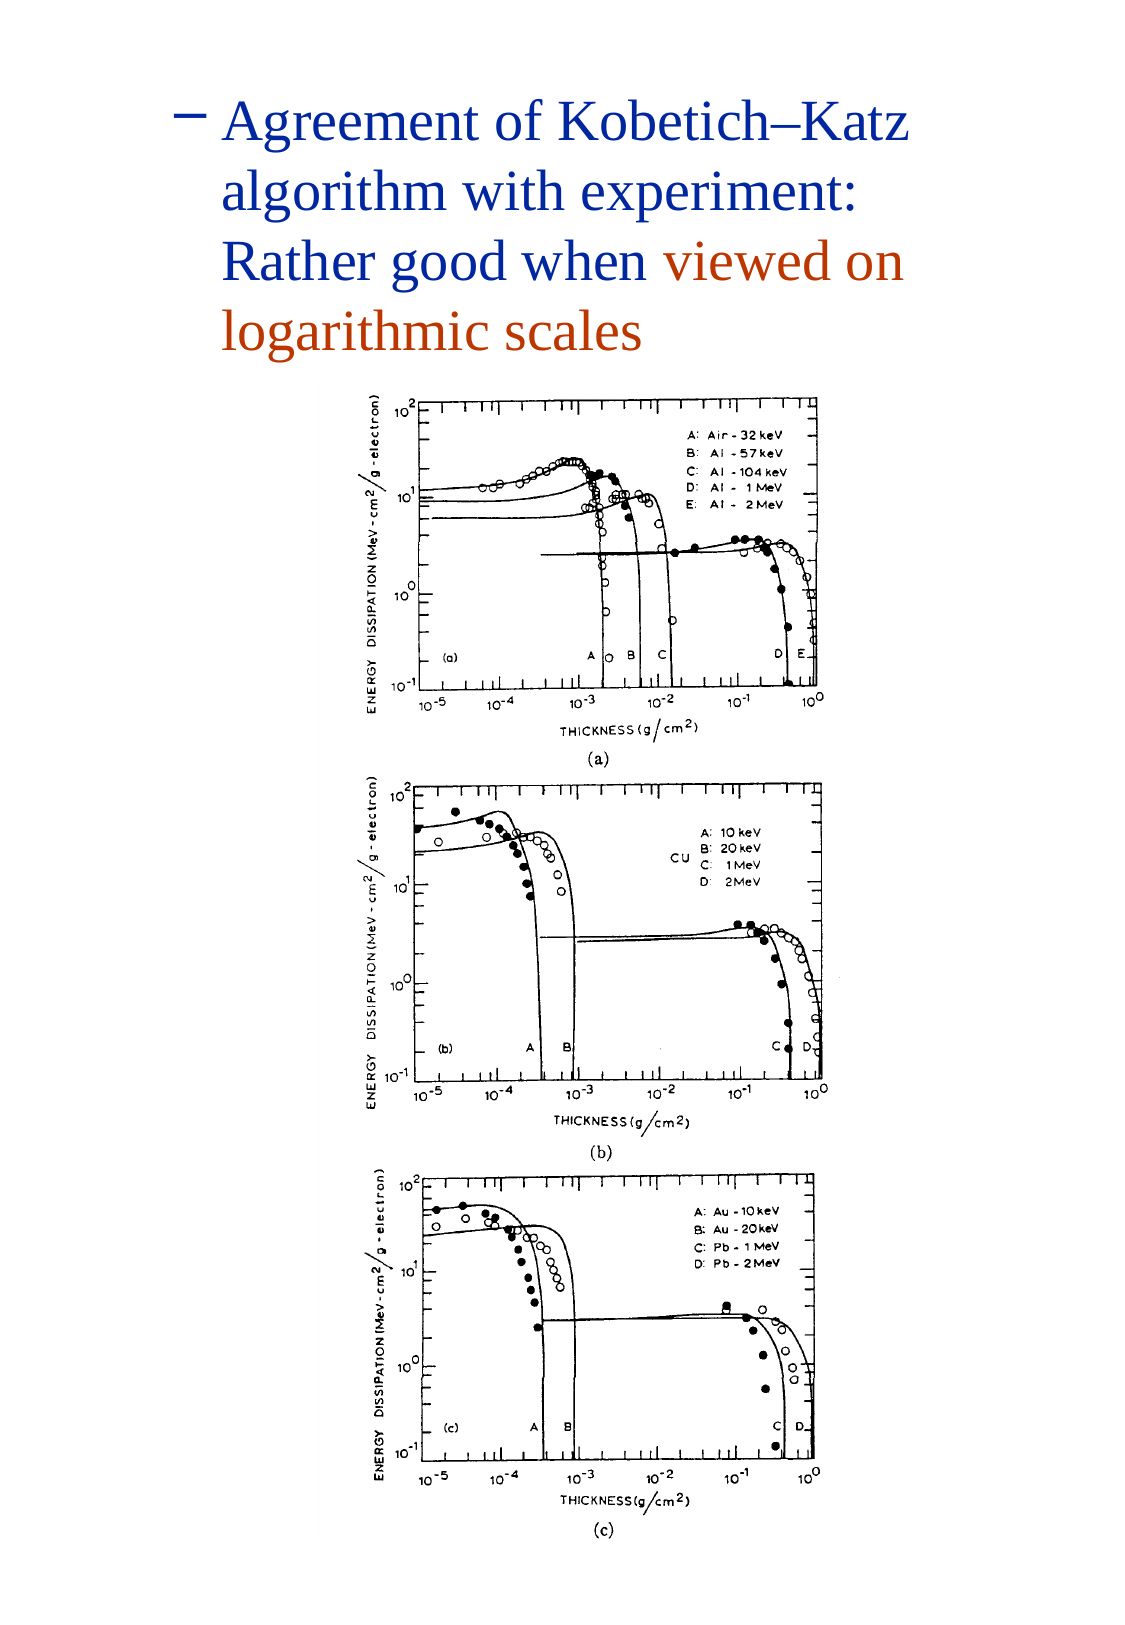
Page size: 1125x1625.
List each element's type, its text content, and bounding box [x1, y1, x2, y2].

picture [316, 378, 851, 1539]
title [83, 363, 1042, 416]
list Agreement of Kobetich–Katz algorithm with experiment: Rather good when viewed on logarithmic scales [83, 74, 1088, 363]
